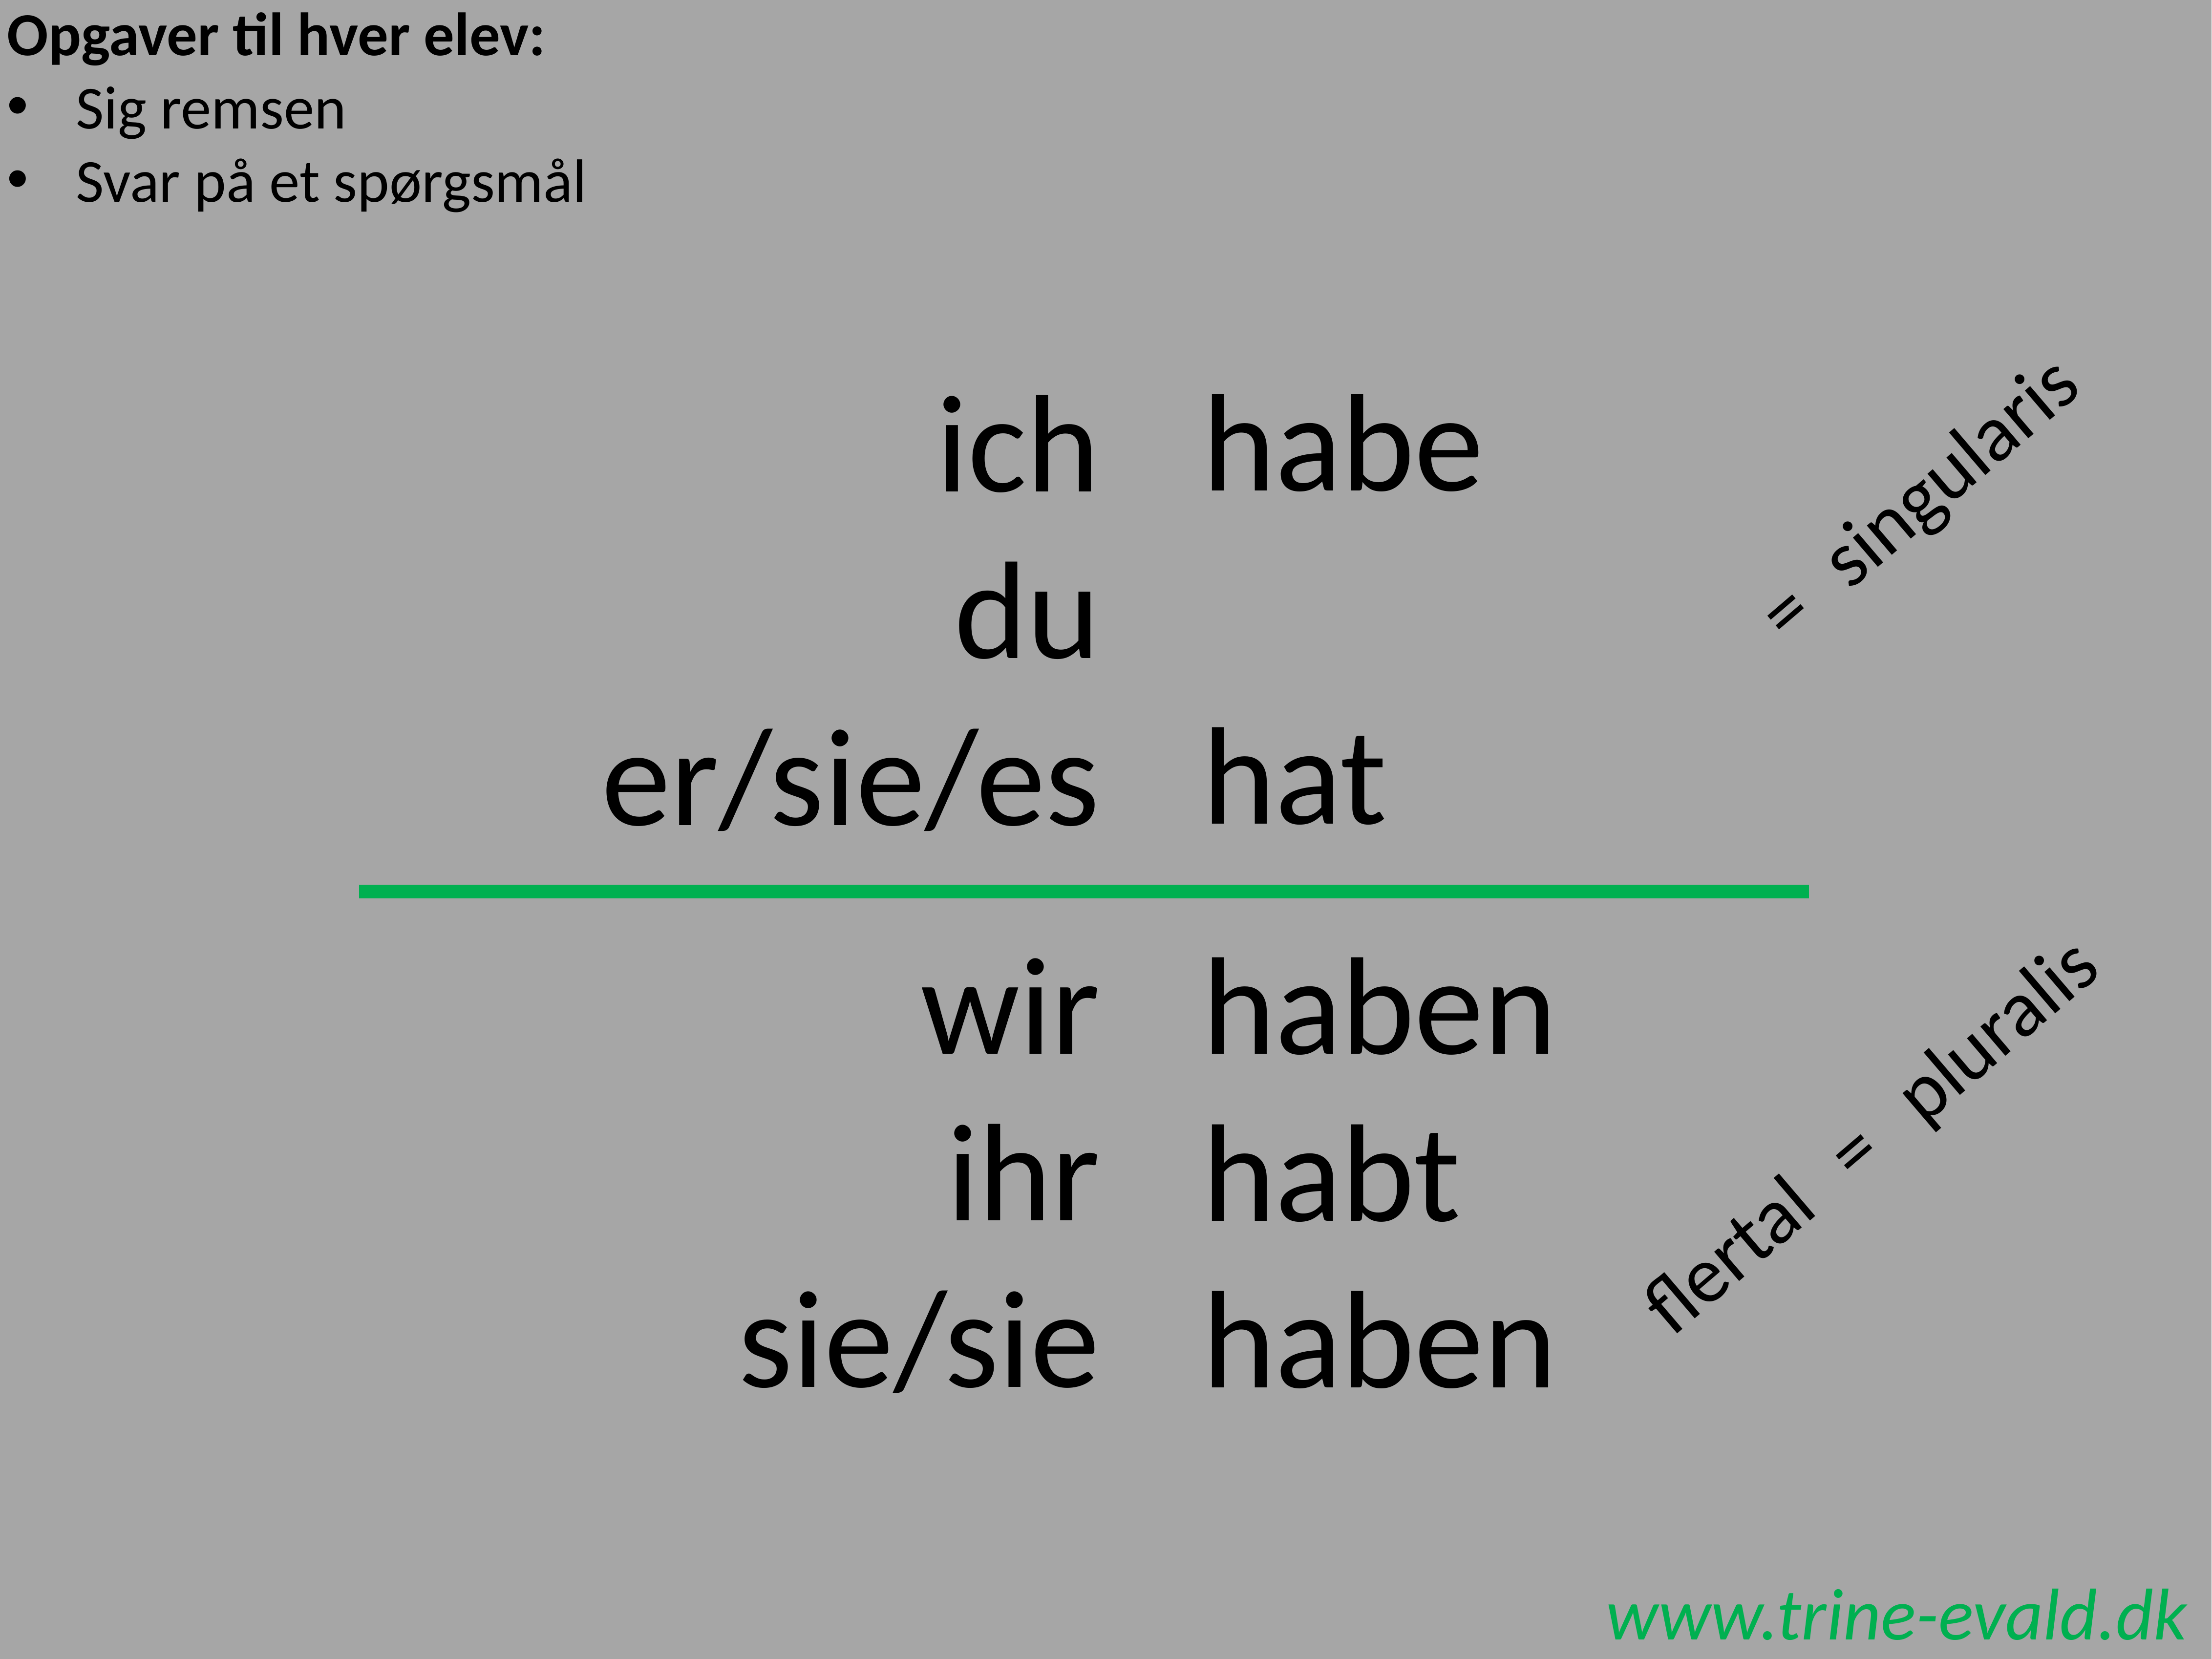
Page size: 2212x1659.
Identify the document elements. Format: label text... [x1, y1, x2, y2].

text_box habe hat [1195, 348, 1726, 856]
text_box haben habt haben [1195, 912, 1726, 1419]
text_box Opgaver til hver elev: Sig remsen Svar på et spørgsmål [0, 0, 730, 218]
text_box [1530, 482, 2196, 590]
text_box ich du er/sie/es [576, 349, 1107, 857]
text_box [1557, 1023, 2212, 1131]
text_box www.trine-evald.dk [1564, 1562, 2195, 1658]
text_box wir ihr sie/sie [576, 911, 1107, 1419]
